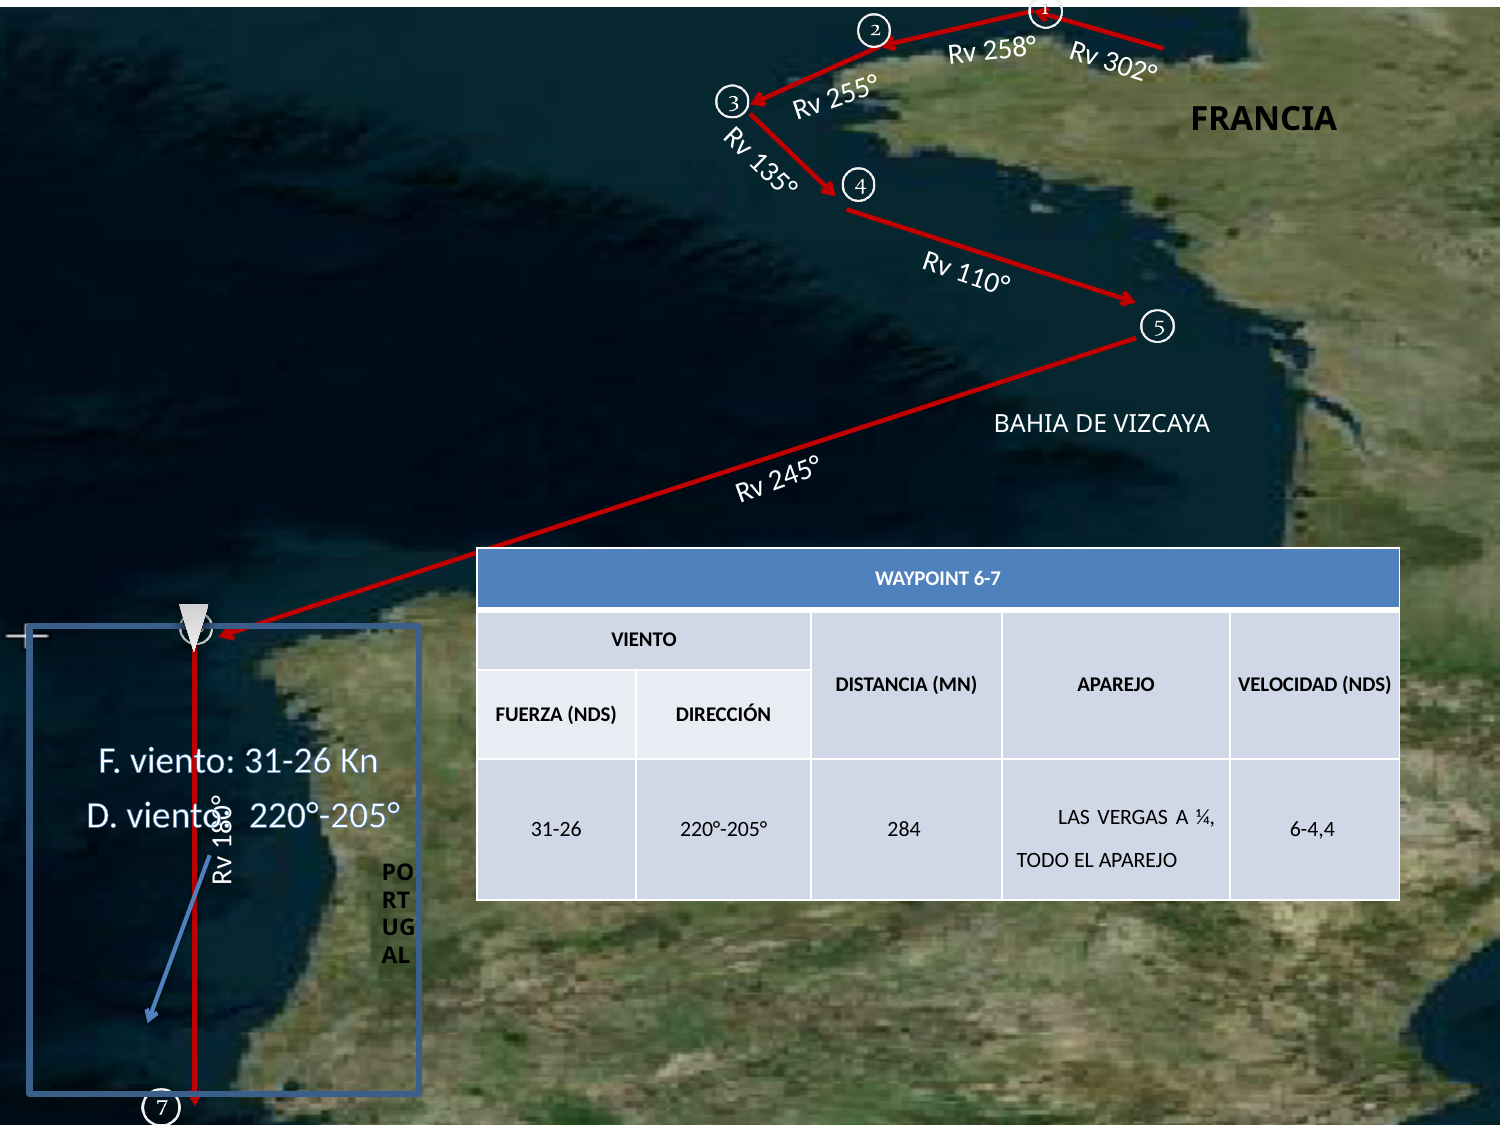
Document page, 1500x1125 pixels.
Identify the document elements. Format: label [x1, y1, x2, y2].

text_box [1037, 10, 1164, 49]
text_box [218, 337, 1137, 638]
text_box [147, 854, 210, 1024]
text_box [898, 10, 1034, 47]
text_box [749, 45, 881, 105]
text_box [749, 113, 837, 197]
picture [0, 0, 1500, 1125]
text_box [846, 209, 1137, 303]
